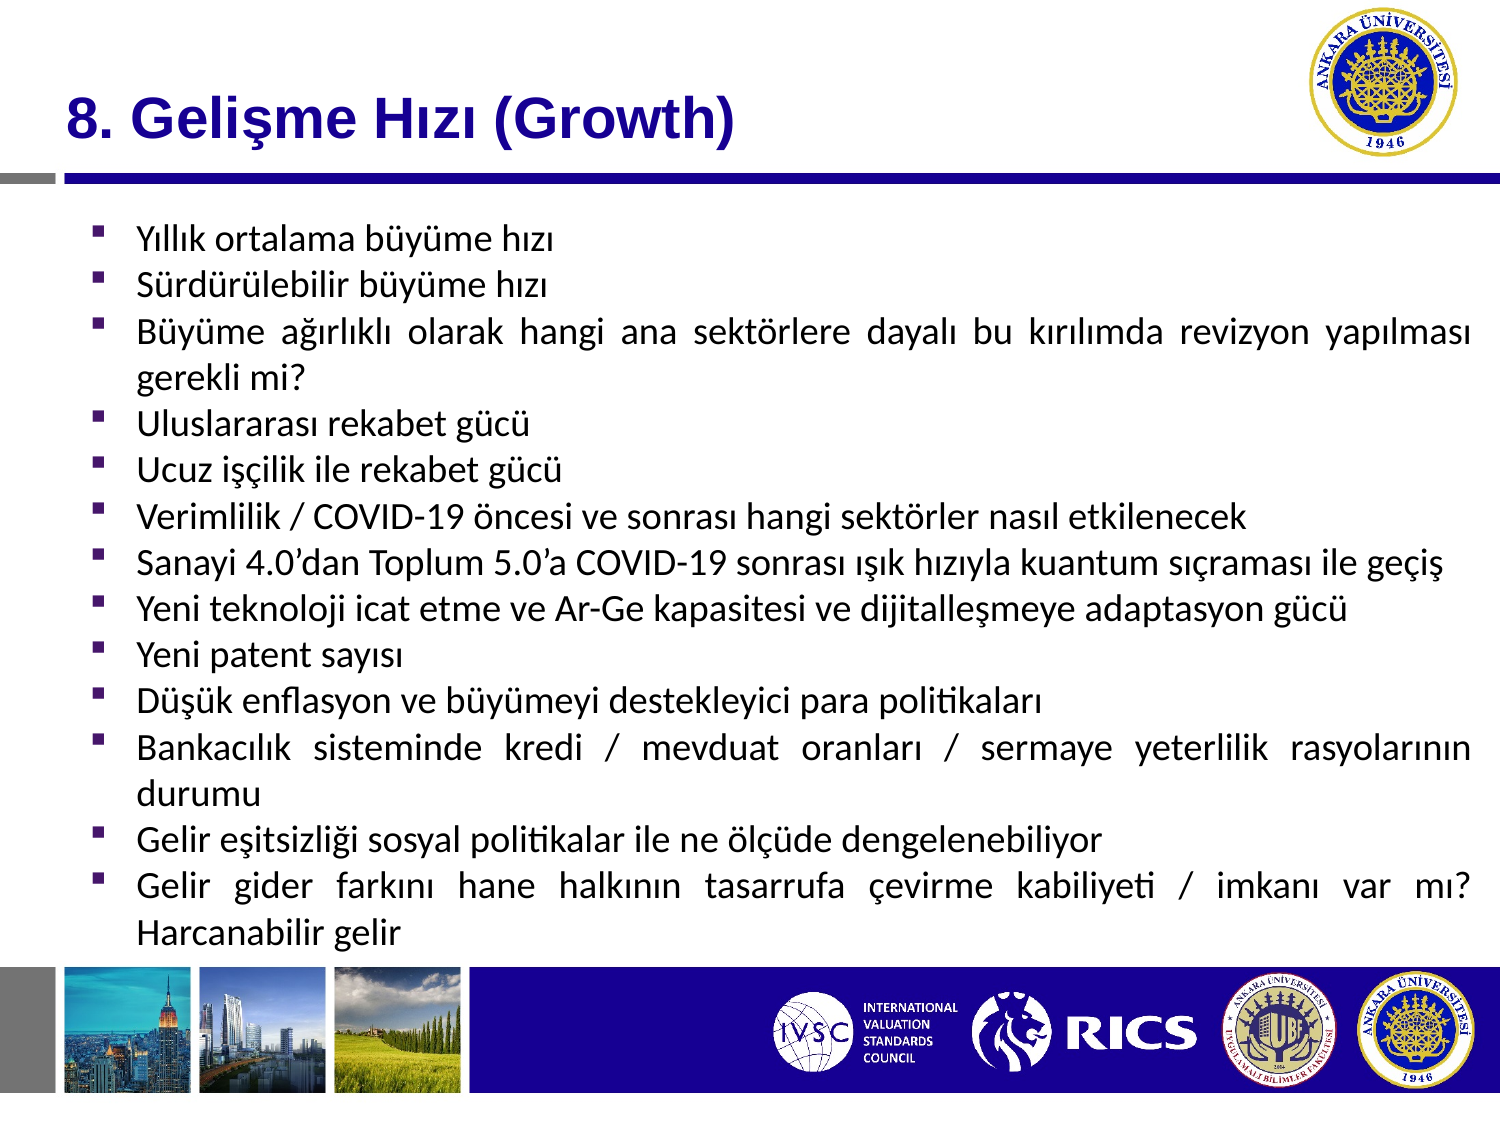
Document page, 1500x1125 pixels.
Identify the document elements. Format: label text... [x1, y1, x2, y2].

text_box 8. Gelişme Hızı (Growth) [51, 80, 1347, 185]
picture [0, 0, 1500, 1125]
text_box Yıllık ortalama büyüme hızı Sürdürülebilir büyüme hızı Büyüme ağırlıklı olarak hangi ana sektörlere dayalı bu kırılımda revizyon yapılması gerekli mi? Uluslararası rekabet gücü Ucuz işçilik ile rekabet gücü Verimlilik / COVID-19 öncesi ve sonrası hangi sektörler nasıl etkilenecek Sanayi 4.0’dan Toplum 5.0’a COVID-19 sonrası ışık hızıyla kuantum sıçraması ile geçiş Yeni teknoloji icat etme ve Ar-Ge kapasitesi ve dijitalleşmeye adaptasyon gücü Yeni patent sayısı Düşük enflasyon ve büyümeyi destekleyici para politikaları Bankacılık sisteminde kredi / mevduat oranları / sermaye yeterlilik rasyolarının durumu Gelir eşitsizliği sosyal politikalar ile ne ölçüde dengelenebiliyor Gelir gider farkını hane halkının tasarrufa çevirme kabiliyeti / imkanı var mı? Harcanabilir gelir [74, 205, 1487, 961]
